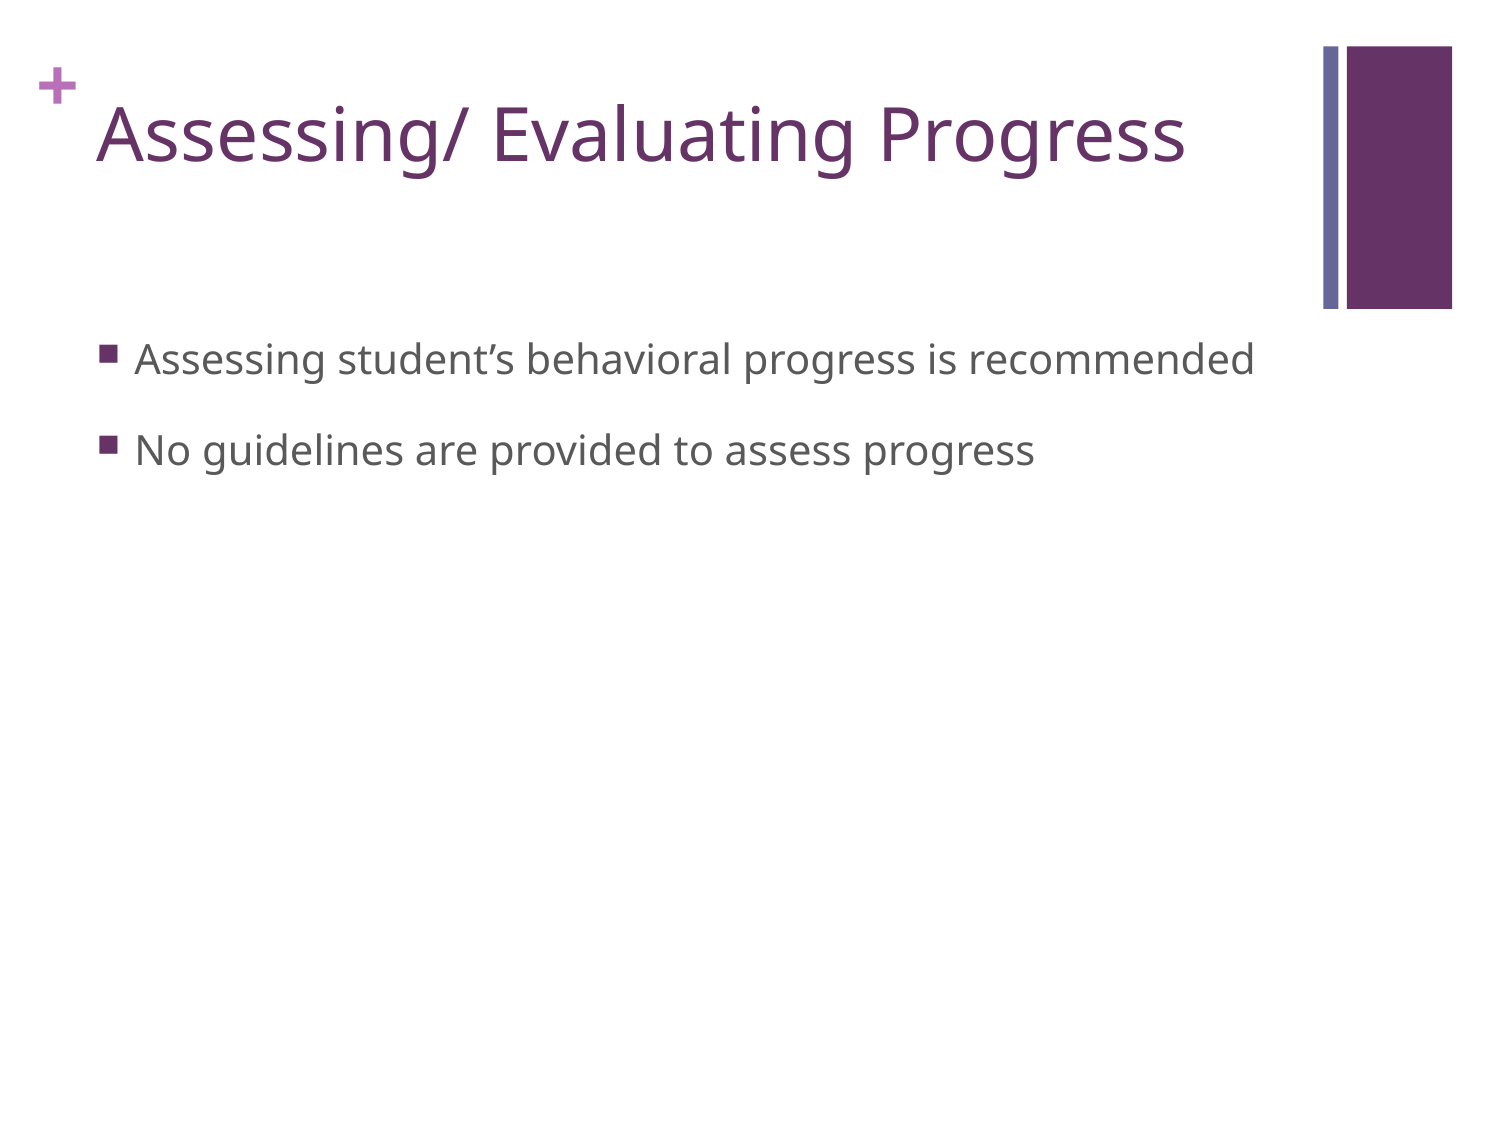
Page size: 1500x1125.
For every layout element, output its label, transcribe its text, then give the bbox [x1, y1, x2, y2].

list Assessing student’s behavioral progress is recommended No guidelines are provided to assess progress [81, 324, 1322, 1005]
title Assessing/ Evaluating Progress [81, 79, 1322, 263]
